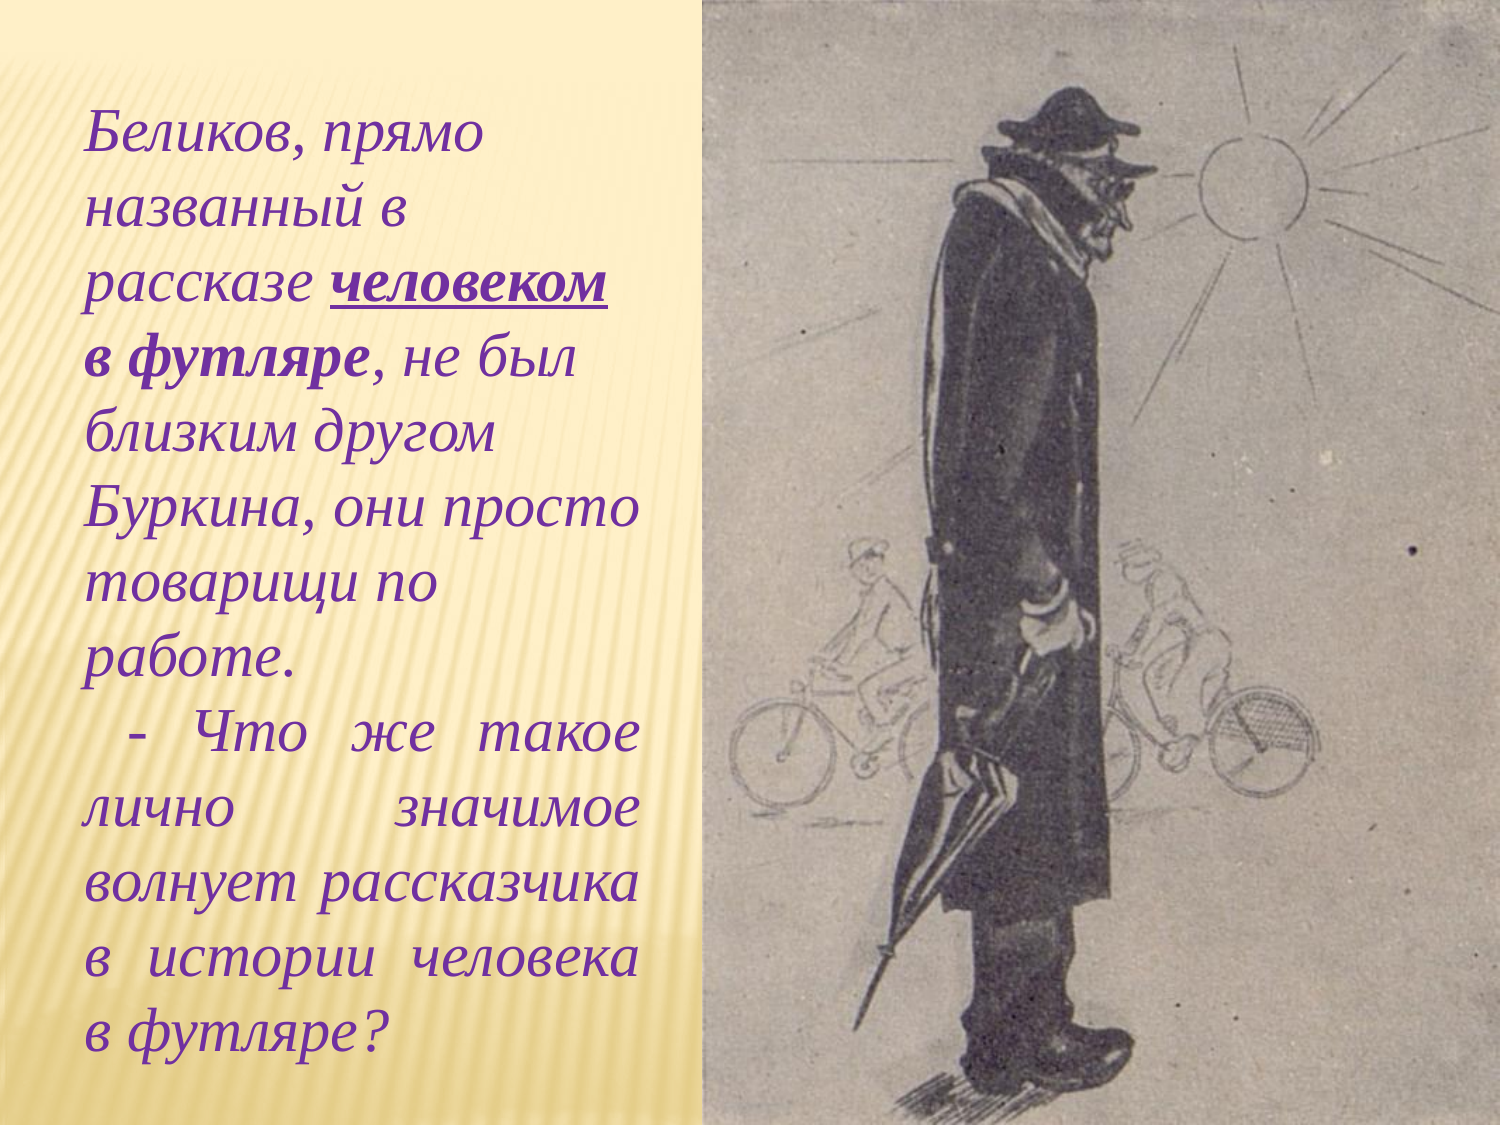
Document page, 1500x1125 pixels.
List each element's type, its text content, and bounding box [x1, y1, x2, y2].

picture [702, 0, 1500, 1125]
text_box Беликов, прямо названный в рассказе человеком в футляре, не был близким другом Буркина, они просто товарищи по работе. - Что же такое лично значимое волнует рассказчика в истории человека в футляре? [70, 82, 657, 1071]
